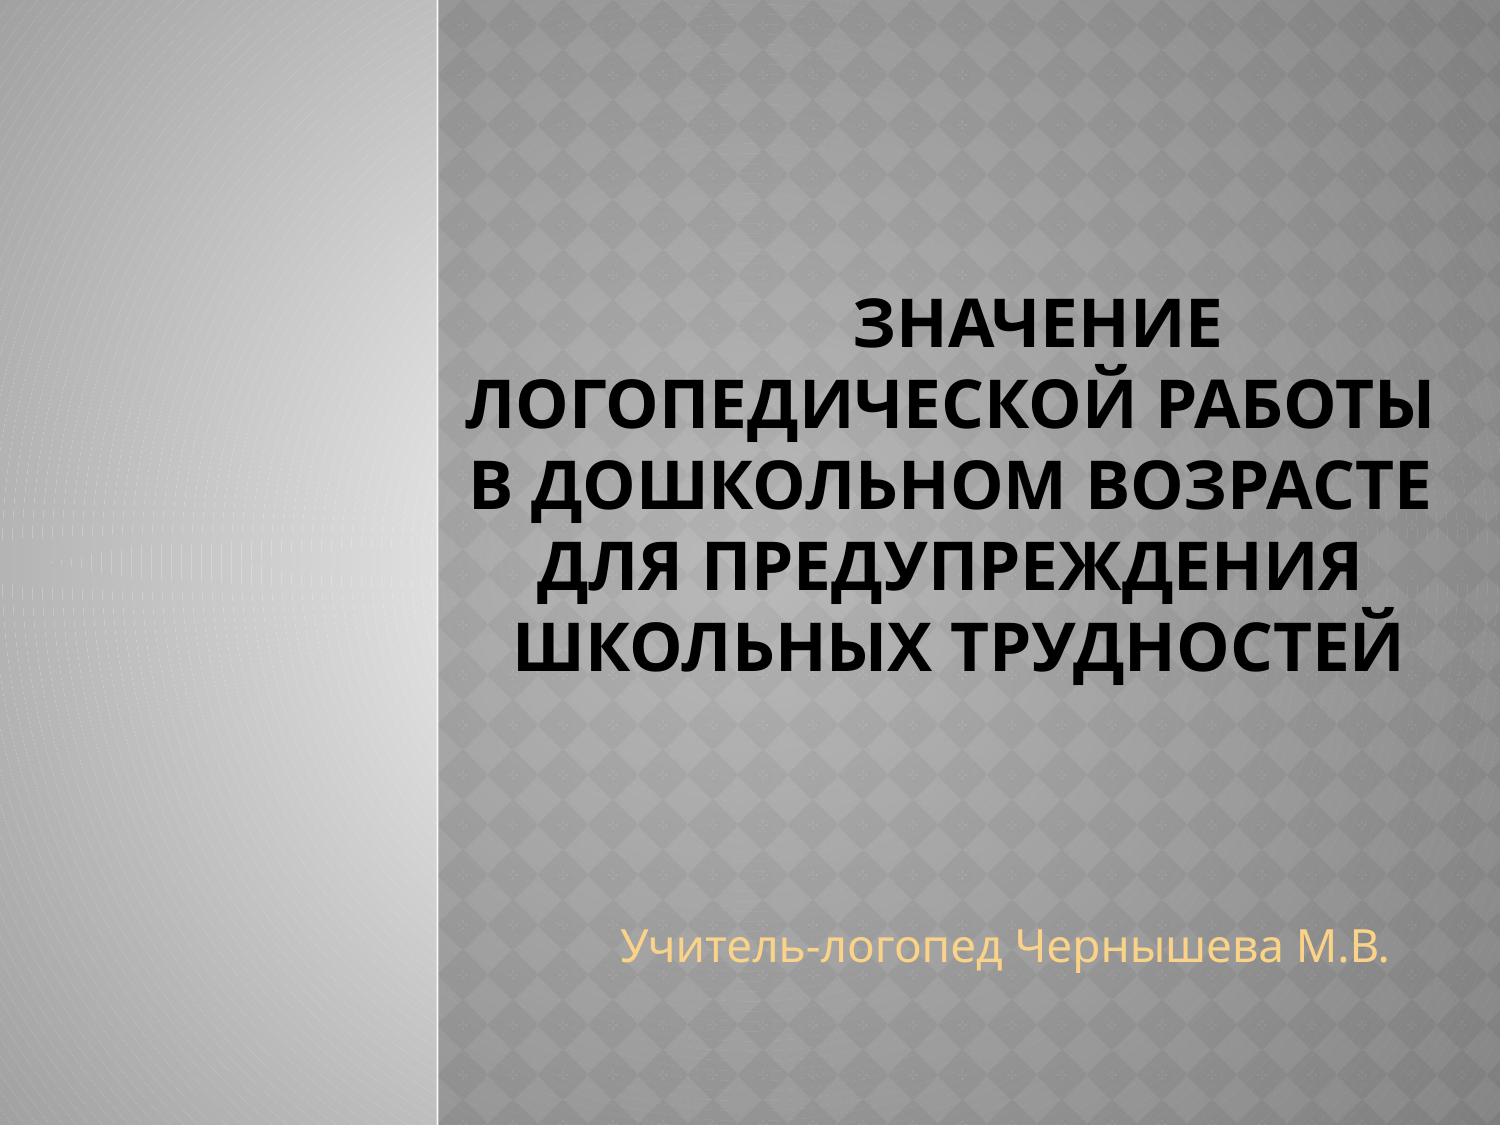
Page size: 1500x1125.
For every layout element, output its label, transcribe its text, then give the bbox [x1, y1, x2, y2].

title Значение логопедической работы в дошкольном возрасте для предупреждения школьных трудностей [383, 172, 1500, 686]
subtitle Учитель-логопед Чернышева М.В. [230, 916, 1398, 1059]
